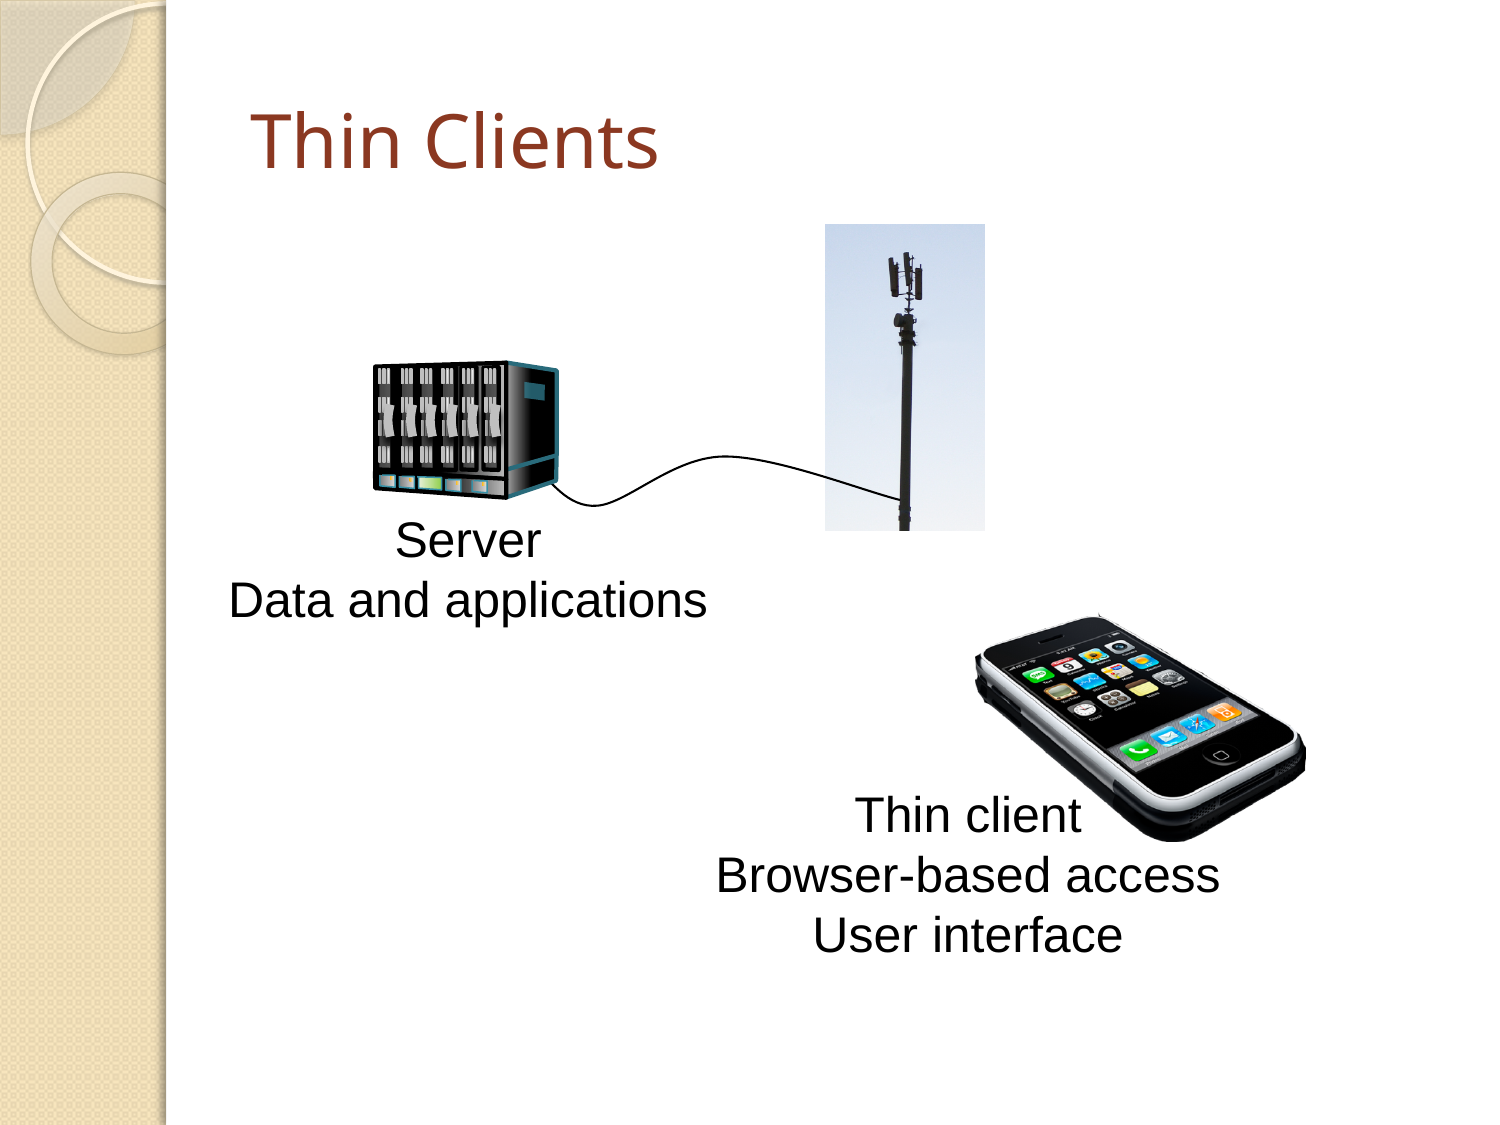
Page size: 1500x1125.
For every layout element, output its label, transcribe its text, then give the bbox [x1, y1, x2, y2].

text_box Server Data and applications [213, 499, 724, 635]
picture [824, 224, 985, 531]
text_box [564, 456, 817, 506]
text_box Thin client Browser-based access User interface [700, 774, 1236, 970]
picture [974, 612, 1306, 842]
title Thin Clients [235, 45, 1466, 233]
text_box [374, 362, 557, 498]
